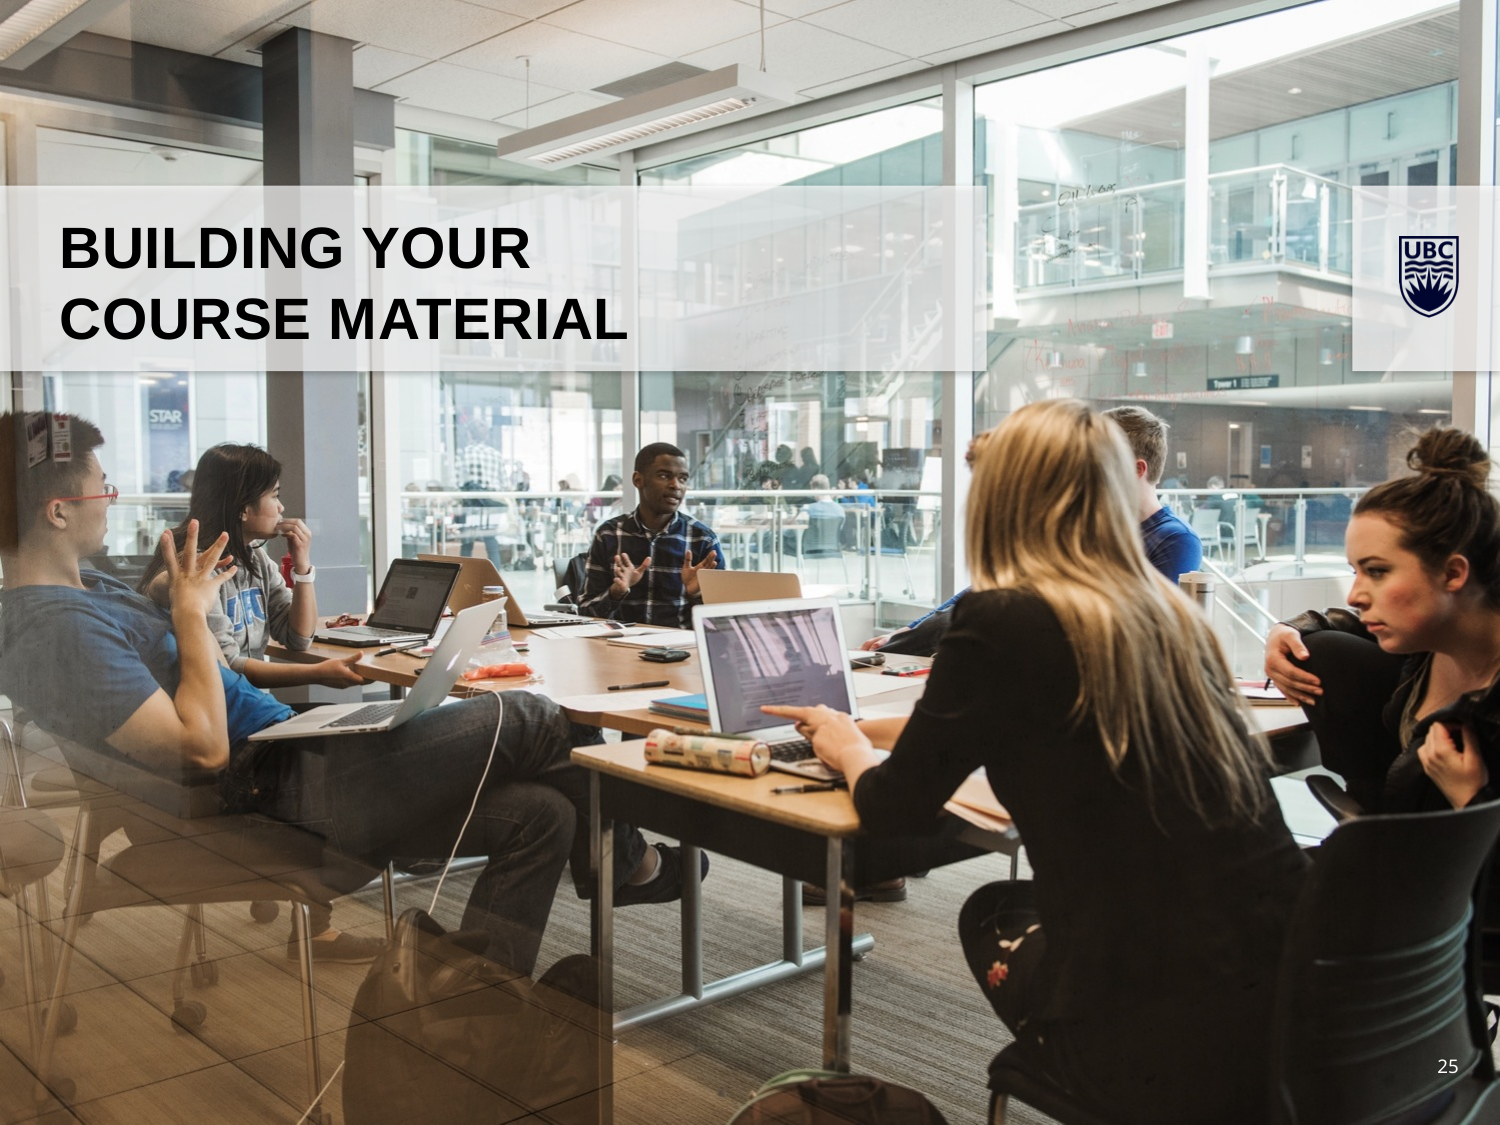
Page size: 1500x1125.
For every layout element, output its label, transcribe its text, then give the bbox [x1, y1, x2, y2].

picture [0, 0, 1500, 1125]
list building your course material [59, 209, 975, 383]
picture [1399, 236, 1459, 318]
